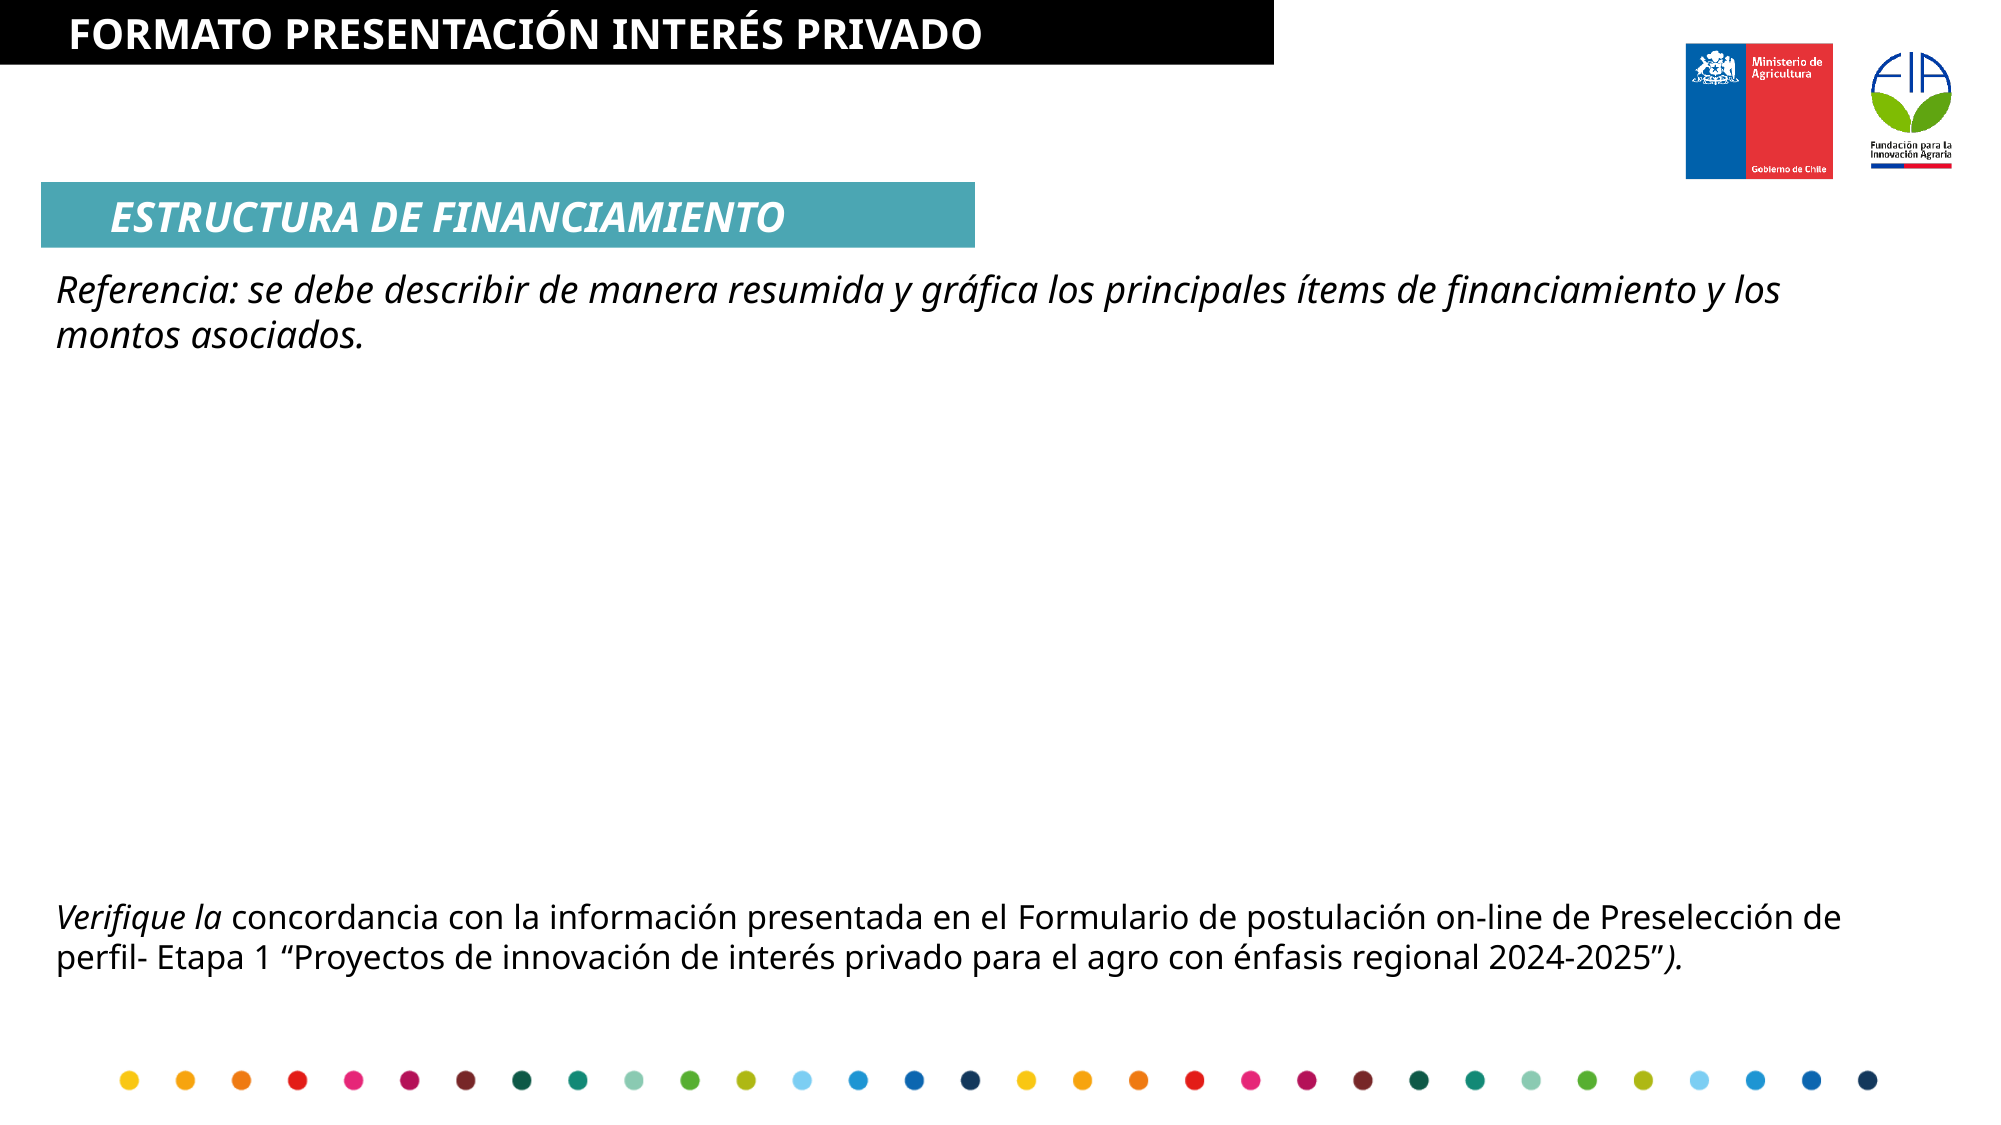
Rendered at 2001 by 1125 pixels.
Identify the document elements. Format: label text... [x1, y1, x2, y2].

picture [95, 1036, 1904, 1125]
text_box Referencia: se debe describir de manera resumida y gráfica los principales ítems de financiamiento y los montos asociados. Verifique la concordancia con la información presentada en el Formulario de postulación on-line de Preselección de perfil- Etapa 1 “Proyectos de innovación de interés privado para el agro con énfasis regional 2024-2025”). [41, 258, 1907, 1029]
picture [1680, 39, 1959, 184]
text_box [40, 181, 976, 249]
text_box ESTRUCTURA DE FINANCIAMIENTO [95, 183, 1723, 249]
text_box FORMATO PRESENTACIÓN INTERÉS PRIVADO [0, 0, 1274, 65]
text_box [383, 246, 2000, 352]
